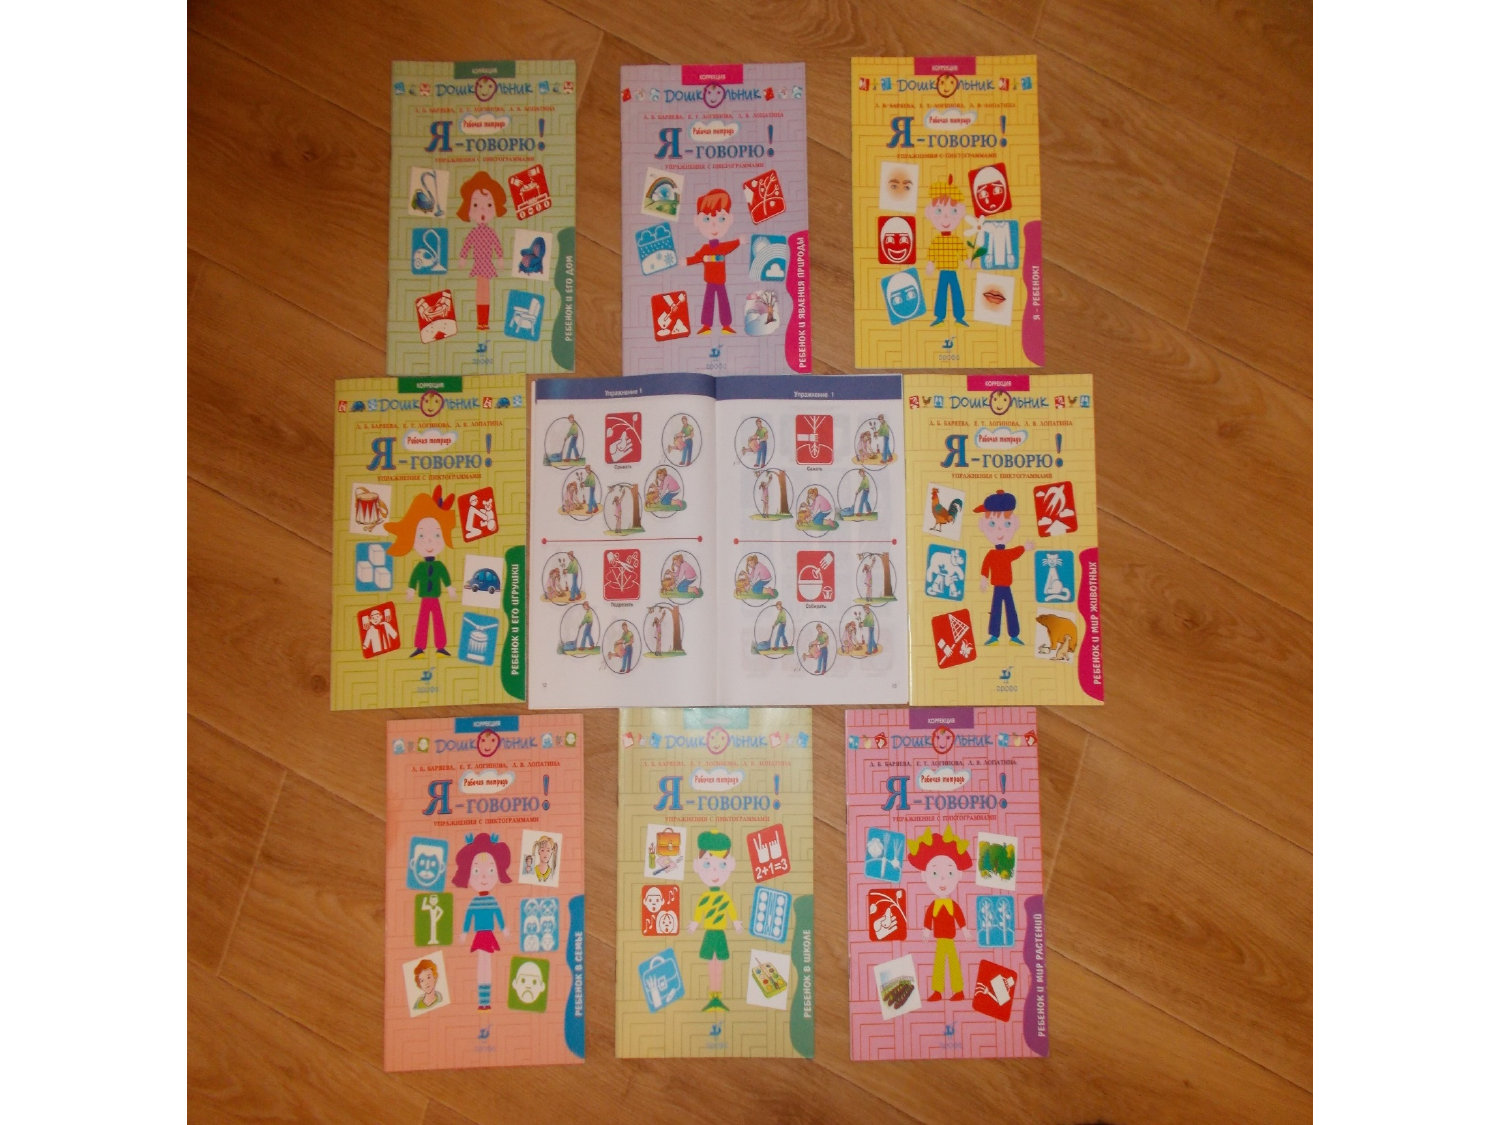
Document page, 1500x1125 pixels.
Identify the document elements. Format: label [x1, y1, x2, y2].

picture [187, 0, 1313, 1125]
